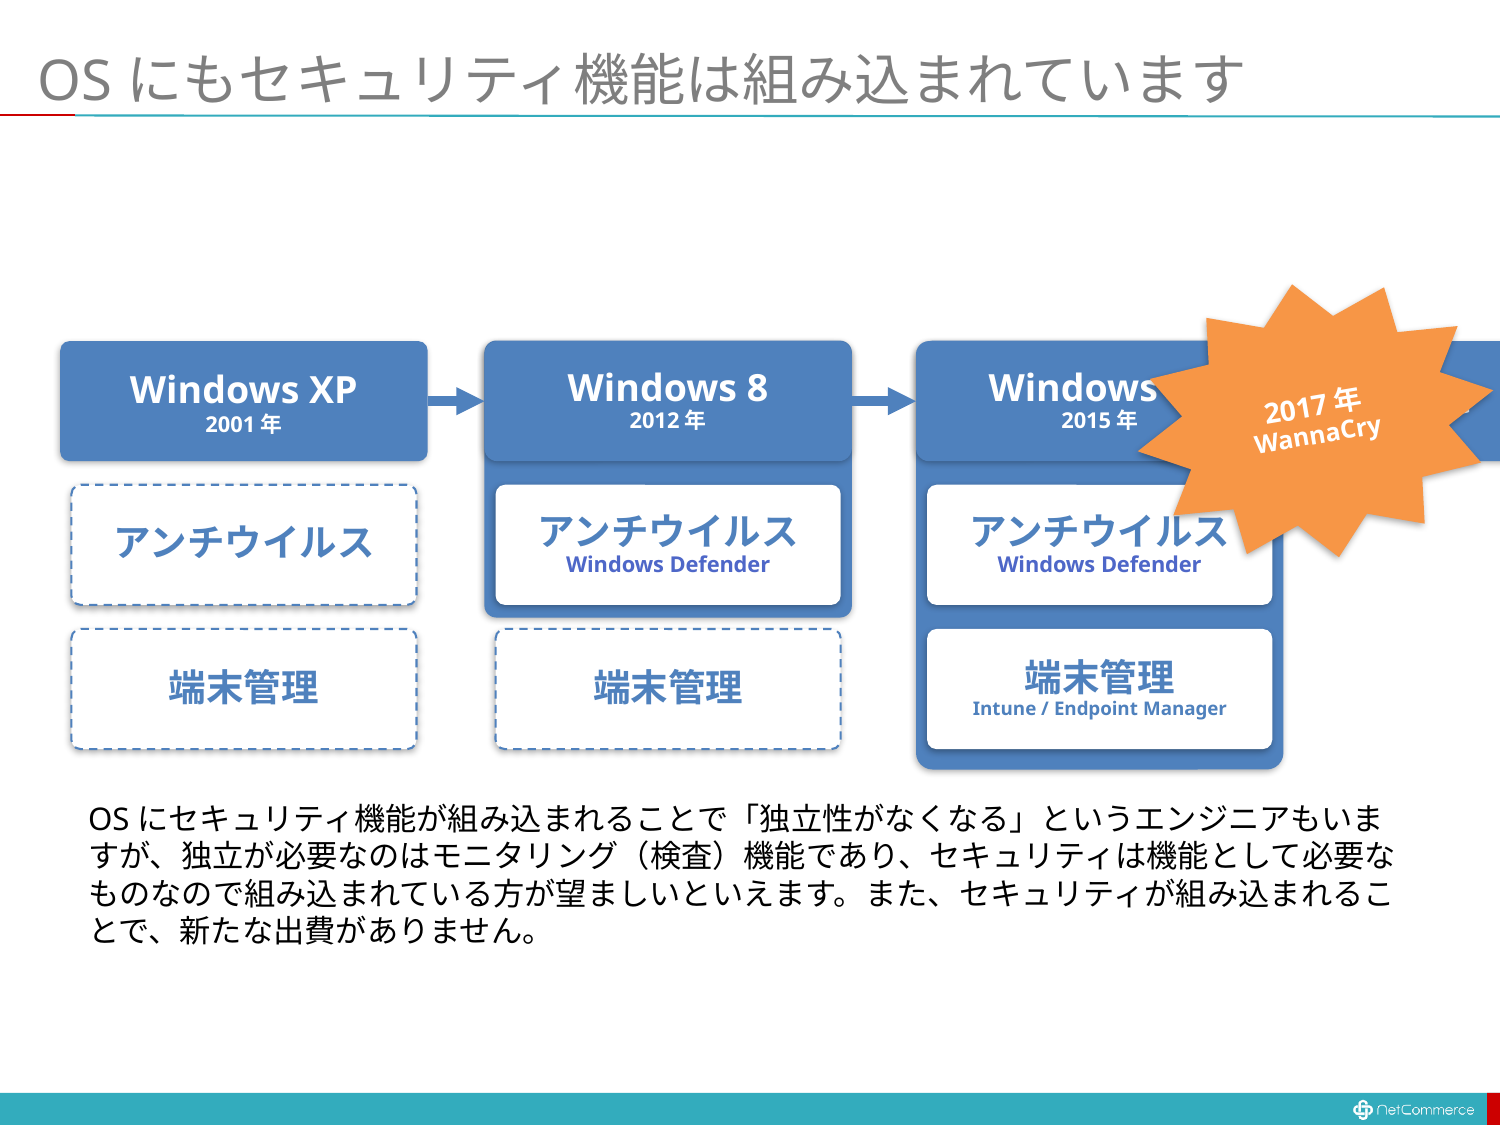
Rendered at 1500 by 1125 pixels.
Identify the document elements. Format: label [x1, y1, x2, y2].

title [37, 43, 1463, 112]
picture [1352, 1098, 1474, 1120]
text_box [70, 628, 418, 750]
text_box [494, 628, 842, 750]
text_box [70, 483, 418, 606]
text_box [65, 780, 1434, 967]
text_box [59, 283, 1500, 771]
